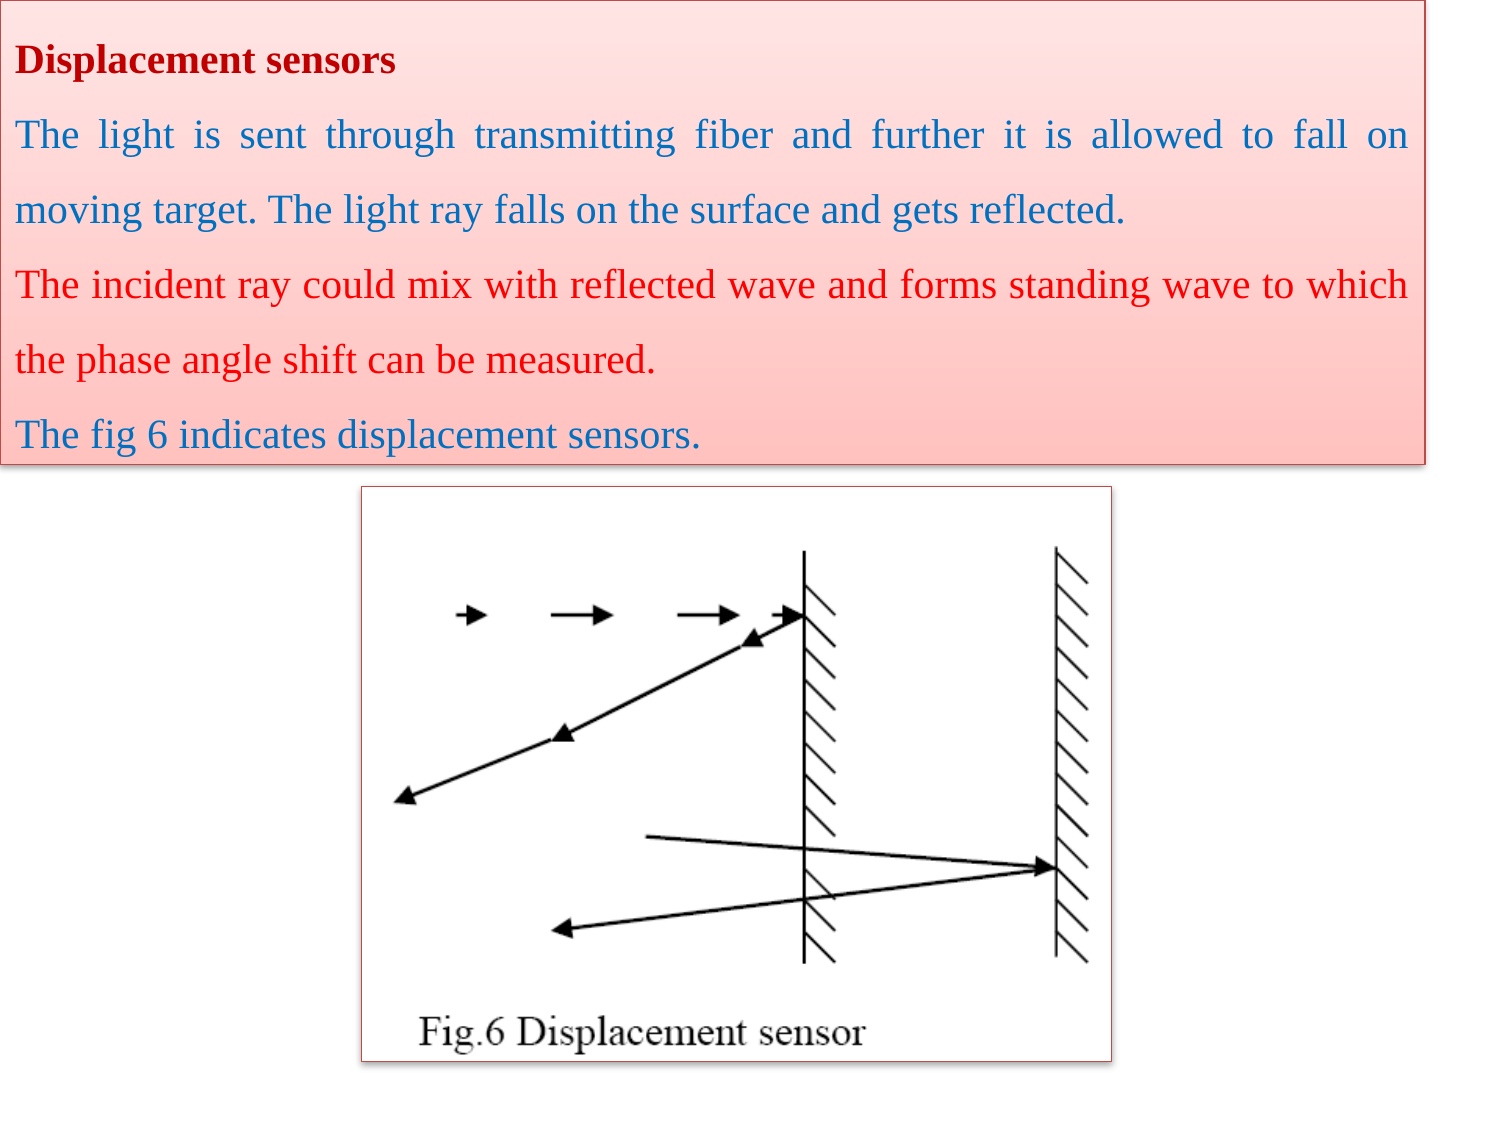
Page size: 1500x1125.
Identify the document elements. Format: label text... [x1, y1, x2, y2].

text_box Displacement sensors The light is sent through transmitting fiber and further it is allowed to fall on moving target. The light ray falls on the surface and gets reflected. The incident ray could mix with reflected wave and forms standing wave to which the phase angle shift can be measured. The fig 6 indicates displacement sensors. [0, 0, 1426, 465]
picture [362, 487, 1112, 1062]
